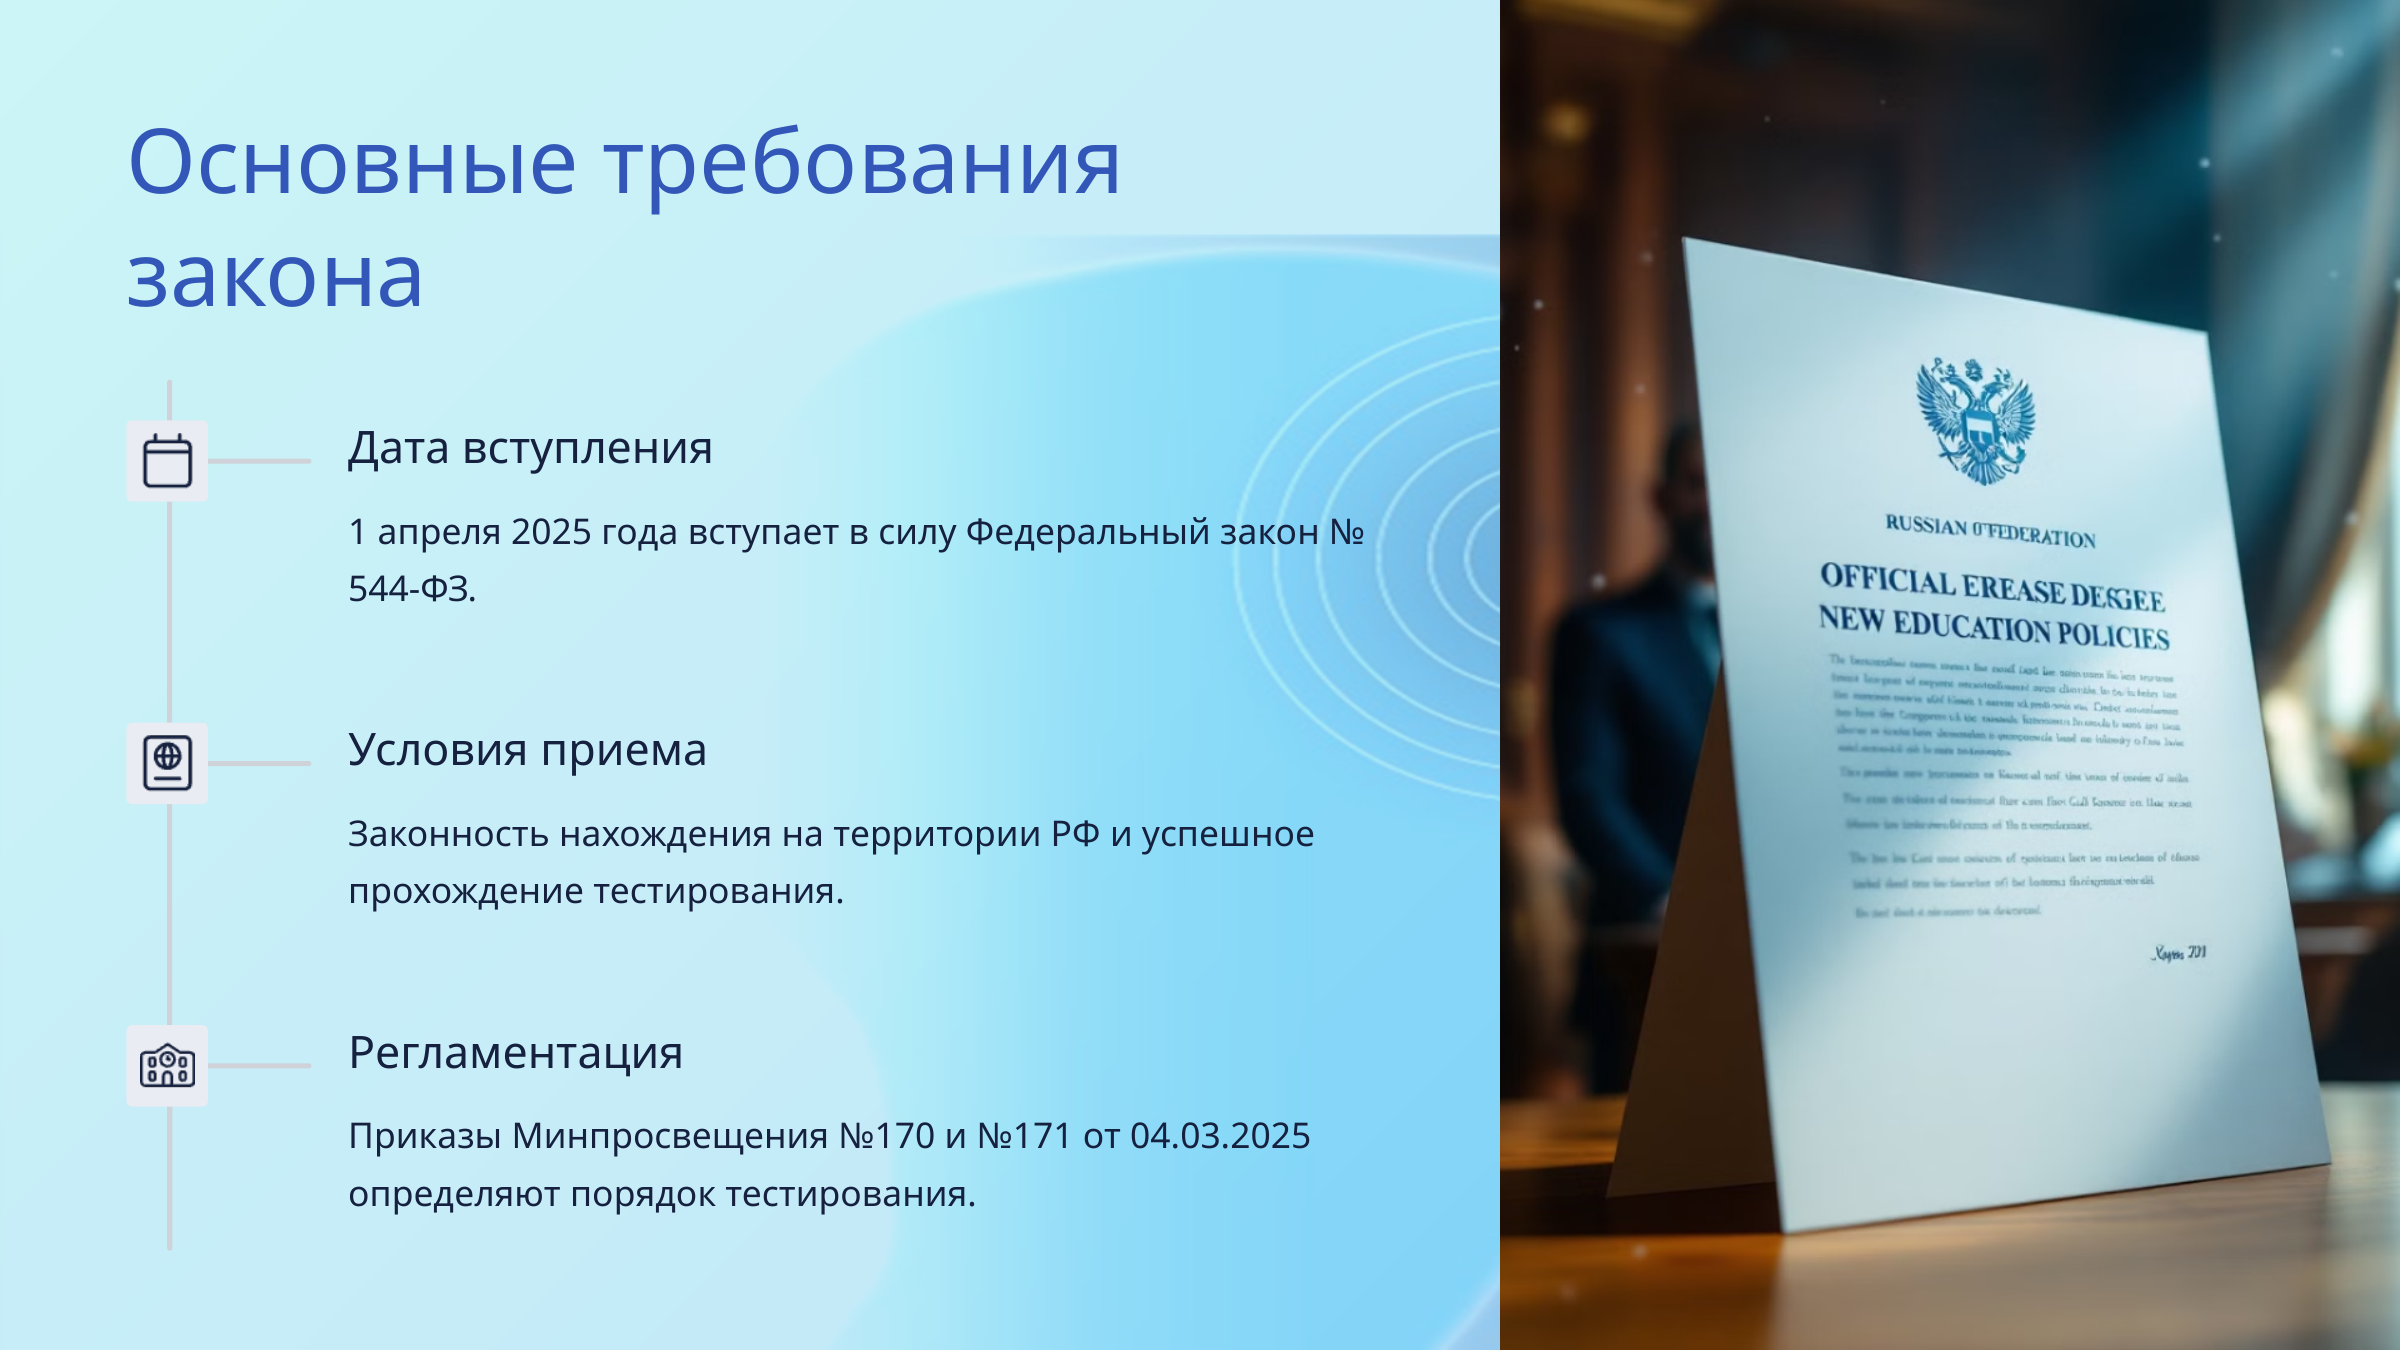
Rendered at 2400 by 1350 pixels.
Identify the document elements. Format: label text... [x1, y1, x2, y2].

text_box Законность нахождения на территории РФ и успешное прохождение тестирования. [348, 796, 1374, 913]
text_box [126, 1025, 208, 1107]
text_box 1 апреля 2025 года вступает в силу Федеральный закон № 544-ФЗ. [348, 494, 1374, 610]
text_box [167, 503, 173, 722]
text_box [208, 458, 312, 464]
text_box Регламентация [348, 1020, 801, 1078]
text_box Приказы Минпросвещения №170 и №171 от 04.03.2025 определяют порядок тестирования. [348, 1098, 1374, 1215]
picture [0, 0, 2400, 1350]
text_box [167, 1108, 173, 1251]
text_box [126, 722, 208, 805]
text_box Основные требования закона [126, 99, 1374, 326]
text_box Условия приема [348, 718, 801, 775]
text_box Дата вступления [348, 415, 801, 473]
text_box [208, 761, 312, 767]
text_box [126, 420, 208, 502]
text_box [167, 379, 173, 420]
text_box [167, 807, 173, 1025]
text_box [208, 1063, 312, 1069]
